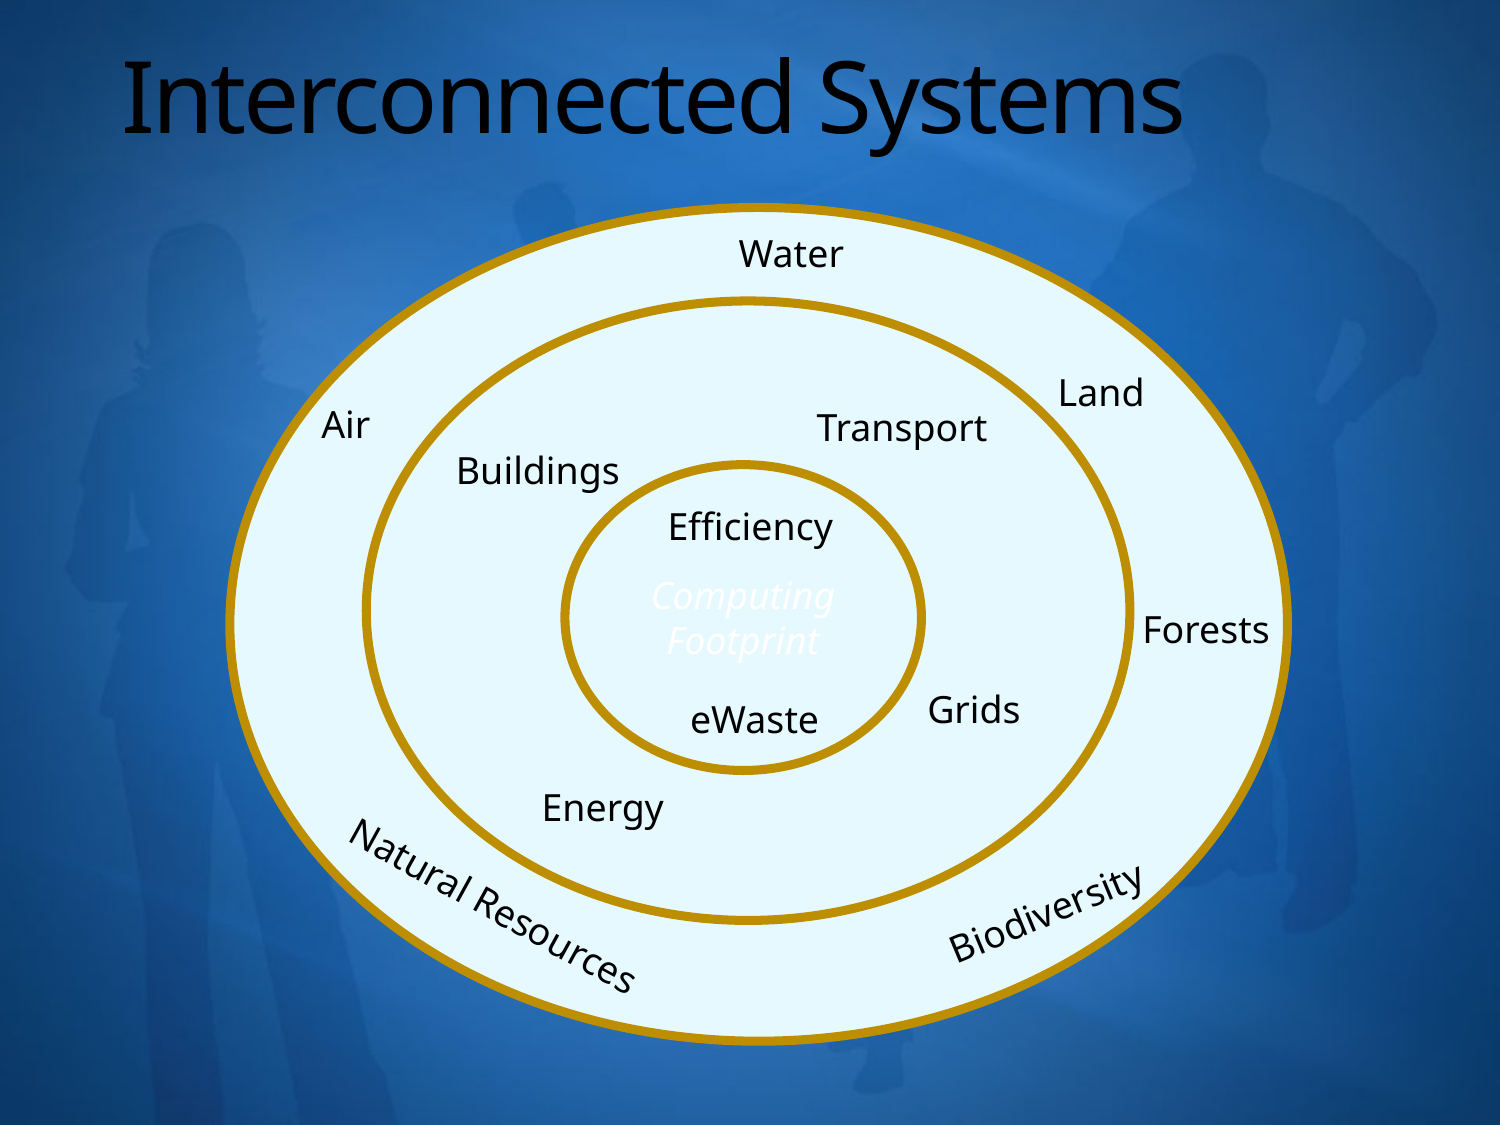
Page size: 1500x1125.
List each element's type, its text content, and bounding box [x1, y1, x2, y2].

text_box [229, 207, 1288, 1042]
title Interconnected Systems [121, 47, 1472, 157]
picture [0, 0, 1500, 1125]
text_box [365, 300, 1131, 921]
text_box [564, 464, 922, 771]
